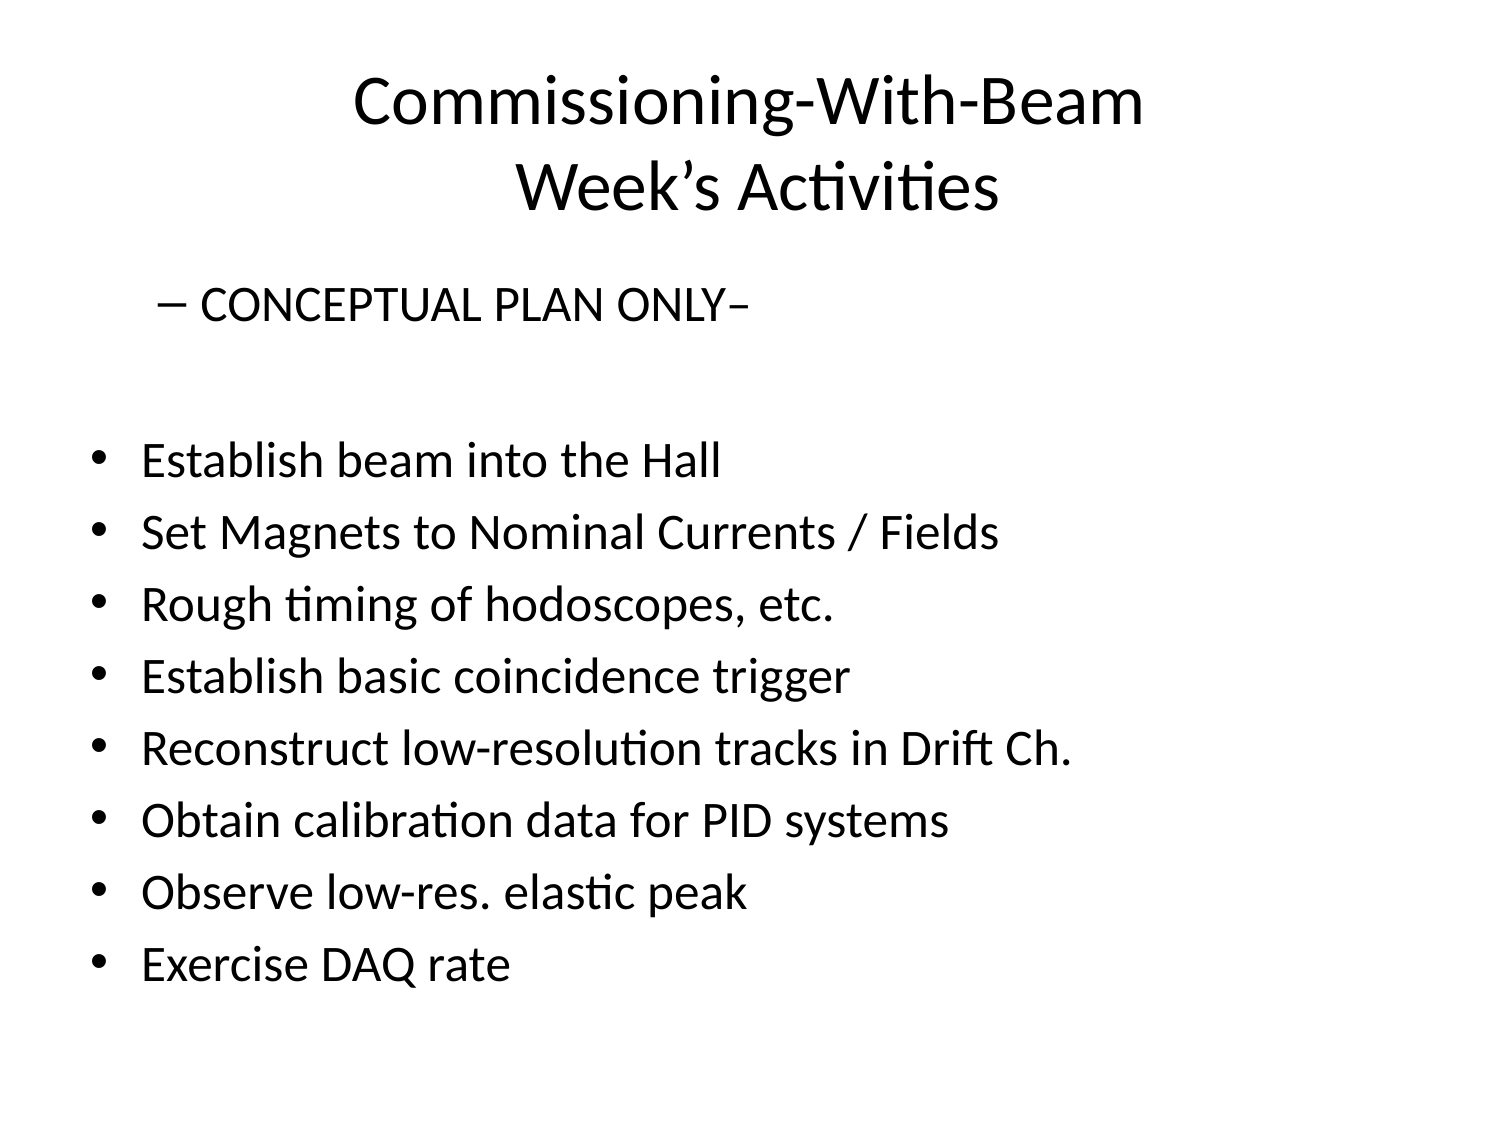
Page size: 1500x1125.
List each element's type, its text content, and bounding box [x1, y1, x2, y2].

title Commissioning-With-Beam Week’s Activities [75, 45, 1425, 233]
list CONCEPTUAL PLAN ONLY– Establish beam into the Hall Set Magnets to Nominal Currents / Fields Rough timing of hodoscopes, etc. Establish basic coincidence trigger Reconstruct low-resolution tracks in Drift Ch. Obtain calibration data for PID systems Observe low-res. elastic peak Exercise DAQ rate [75, 262, 1425, 1005]
